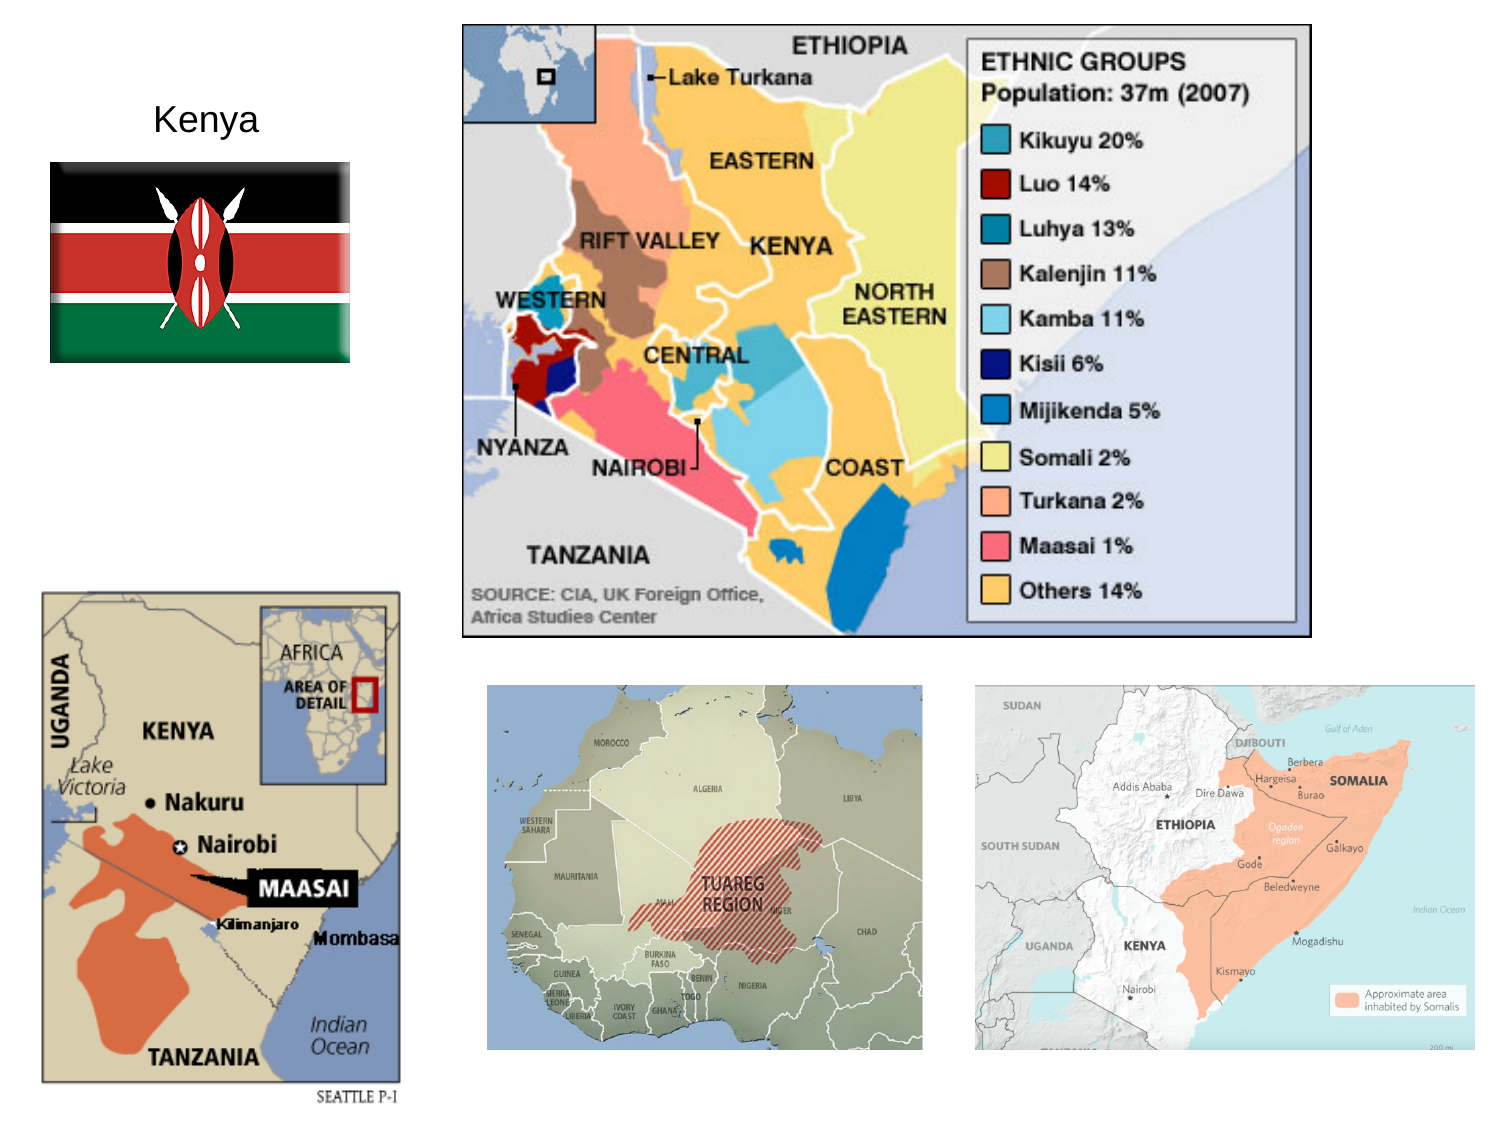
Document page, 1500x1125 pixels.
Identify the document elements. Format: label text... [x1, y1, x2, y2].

picture [462, 24, 1312, 638]
picture [487, 685, 924, 1051]
picture [974, 685, 1475, 1051]
picture [34, 587, 407, 1109]
picture [49, 162, 351, 363]
text_box Kenya [138, 87, 275, 148]
